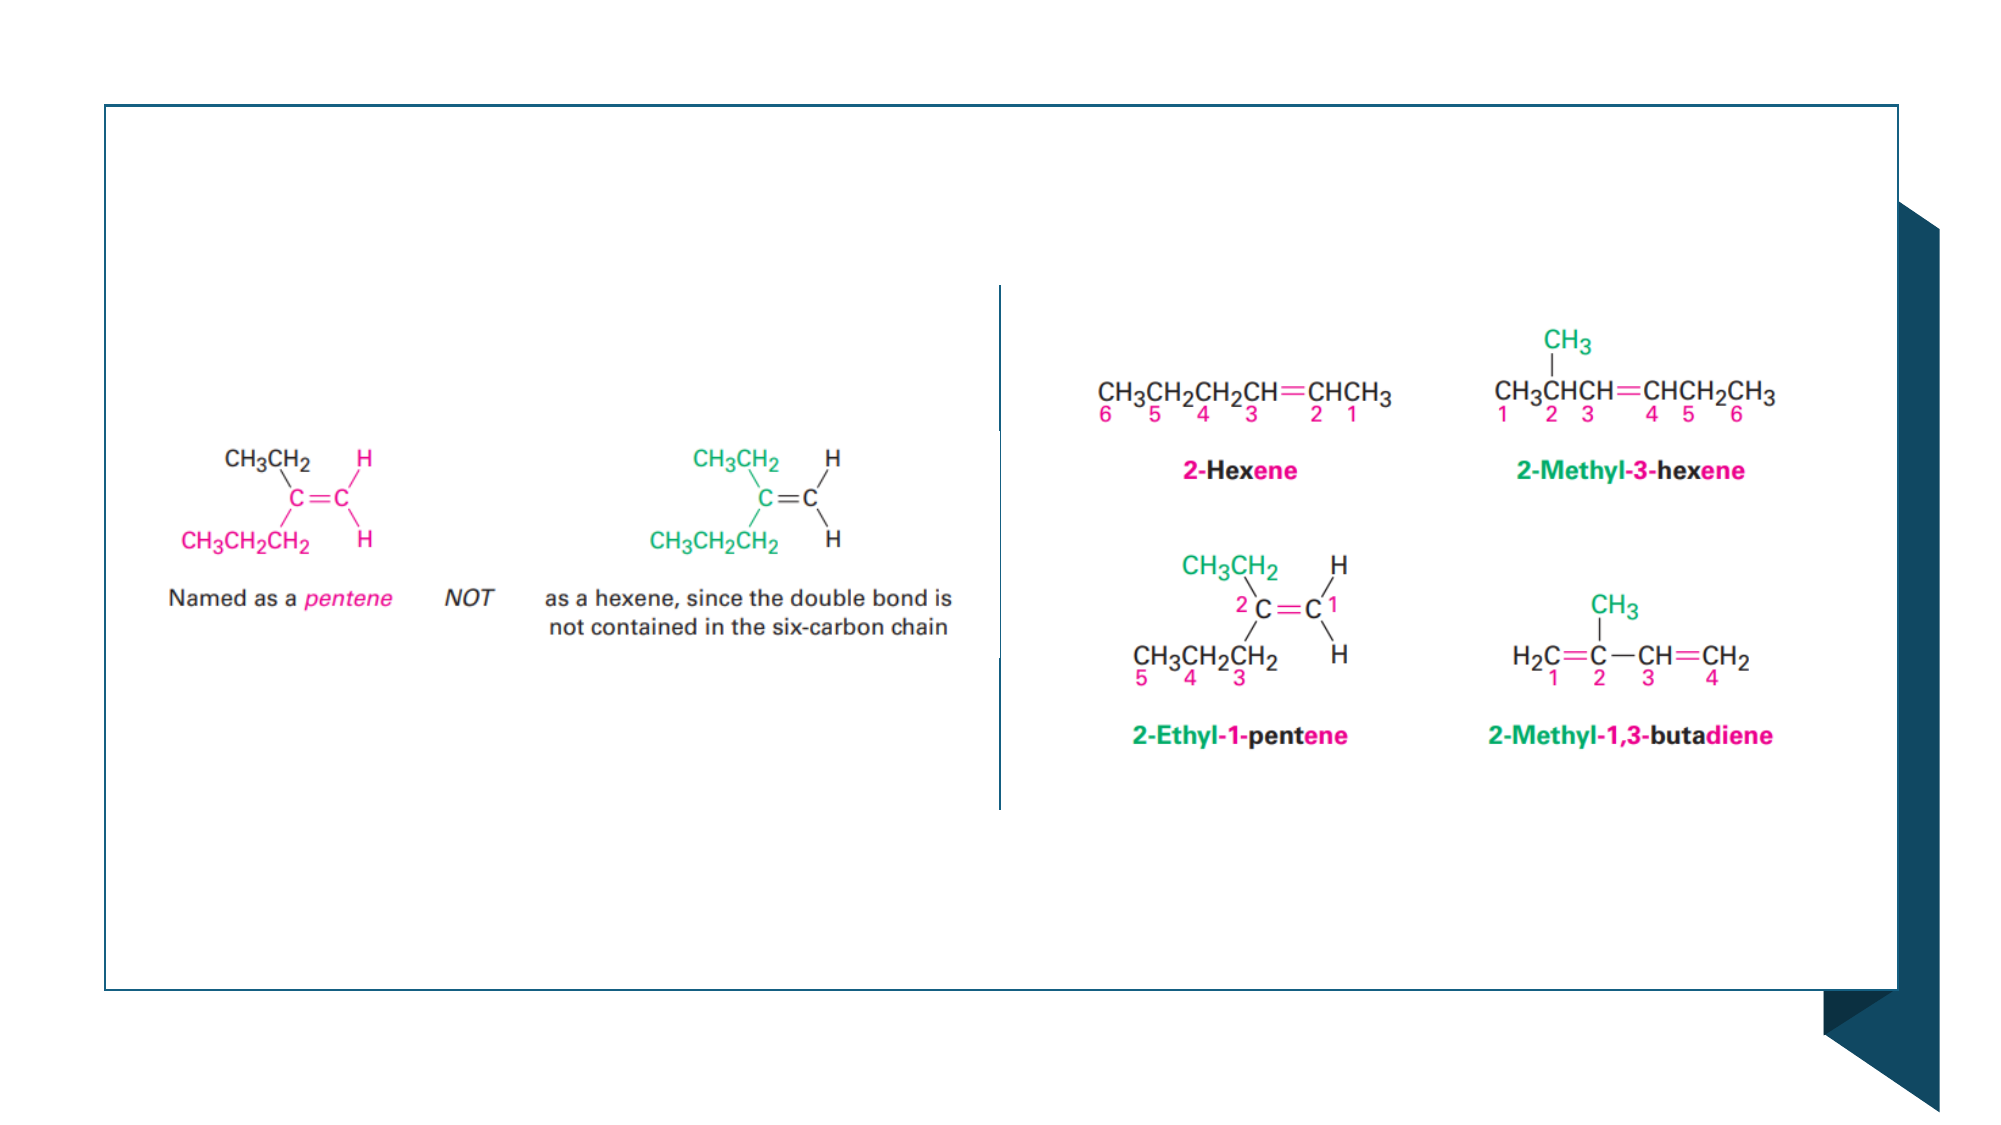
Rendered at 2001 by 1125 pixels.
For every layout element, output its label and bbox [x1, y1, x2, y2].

text_box [1823, 990, 1893, 1036]
picture [1057, 302, 1816, 777]
list [114, 431, 1001, 659]
text_box [104, 105, 1899, 990]
text_box [1825, 201, 1940, 1113]
